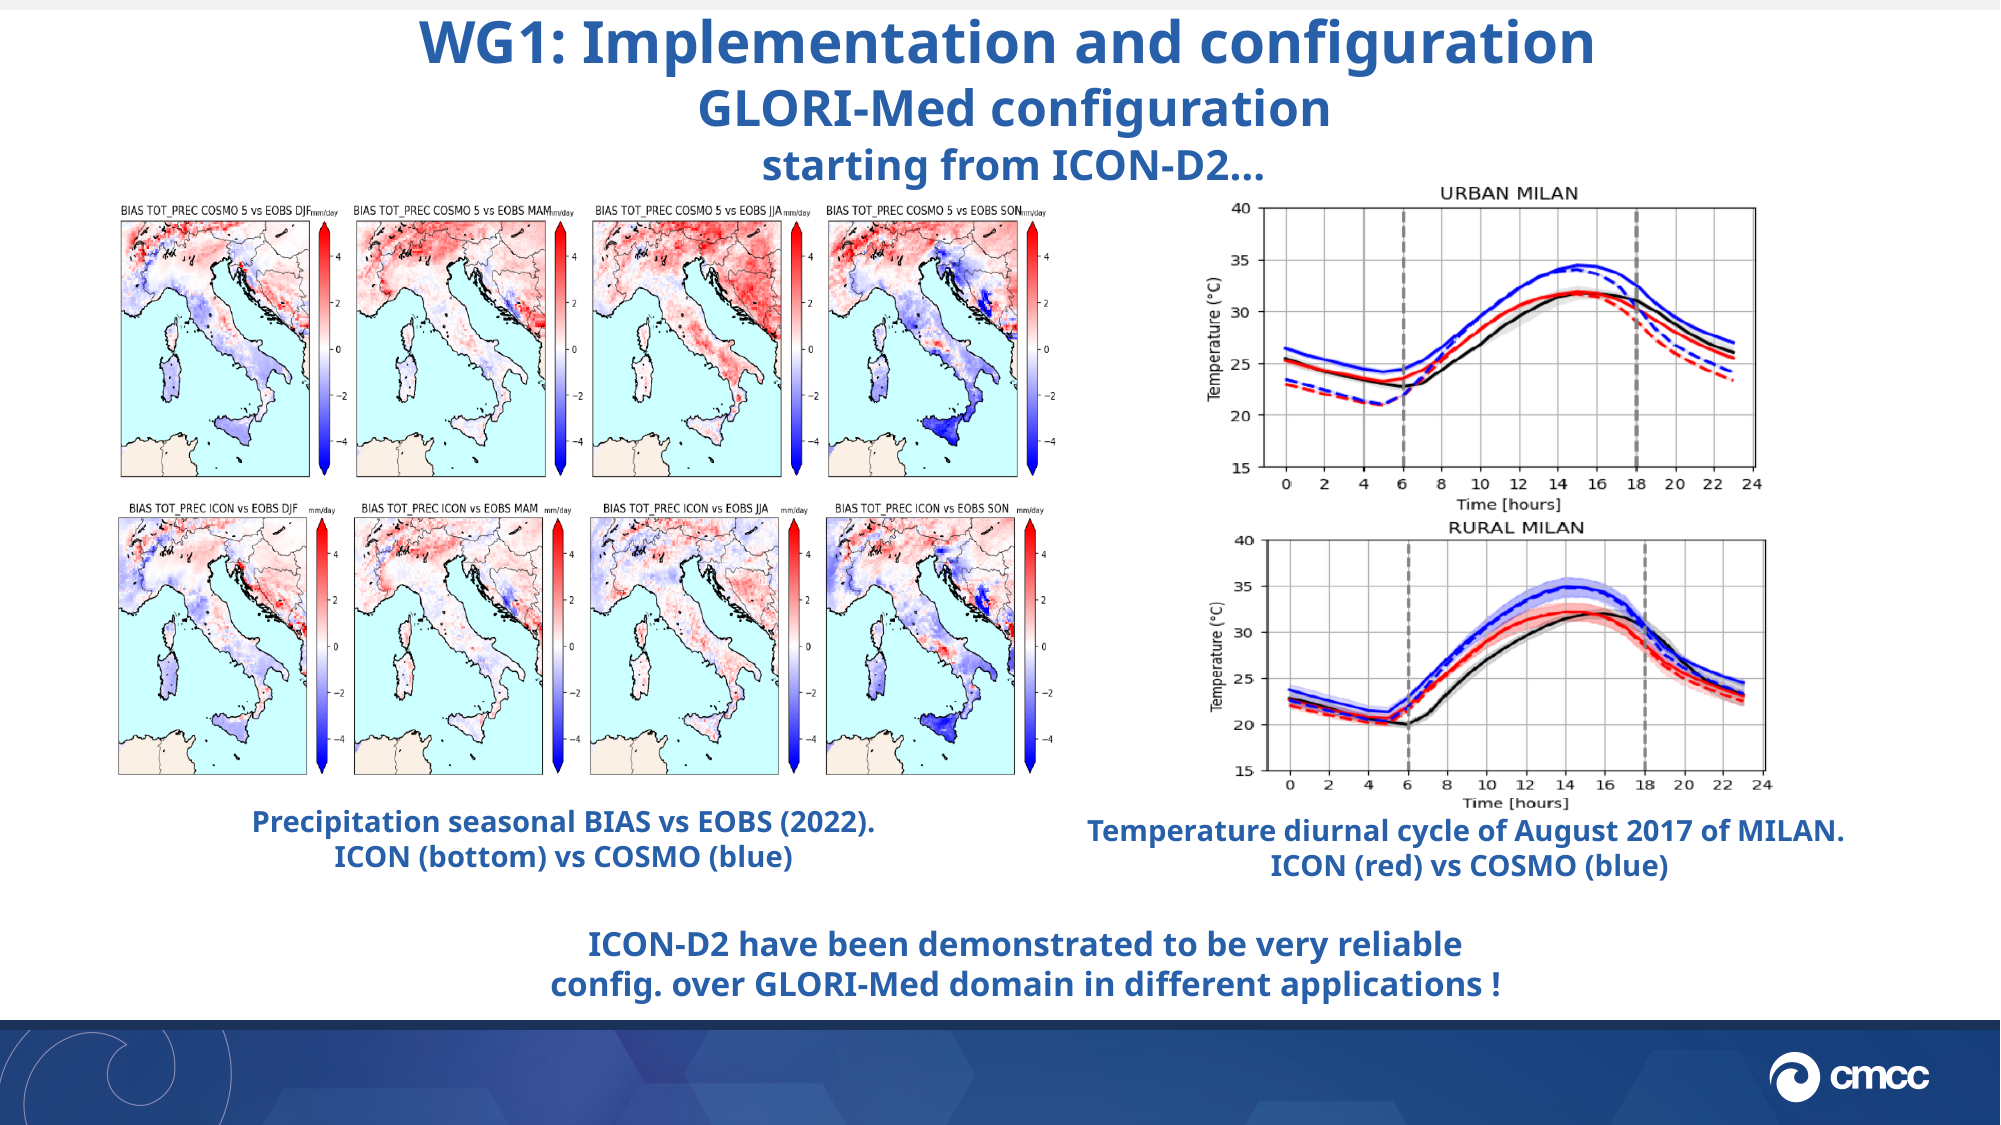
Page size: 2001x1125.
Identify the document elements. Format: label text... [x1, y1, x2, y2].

picture [1182, 176, 1802, 818]
text_box Precipitation seasonal BIAS vs EOBS (2022). ICON (bottom) vs COSMO (blue) [135, 795, 1000, 881]
text_box WG1: Implementation and configuration [404, 0, 1701, 83]
text_box Temperature diurnal cycle of August 2017 of MILAN. ICON (red) vs COSMO (blue) [1052, 804, 1888, 890]
text_box starting from ICON-D2… [747, 131, 1748, 197]
picture [109, 200, 1061, 780]
picture [0, 1020, 2000, 1125]
text_box ICON-D2 have been demonstrated to be very reliable config. over GLORI-Med domain in different applications ! [526, 915, 1527, 1011]
text_box GLORI-Med configuration [682, 83, 1684, 145]
